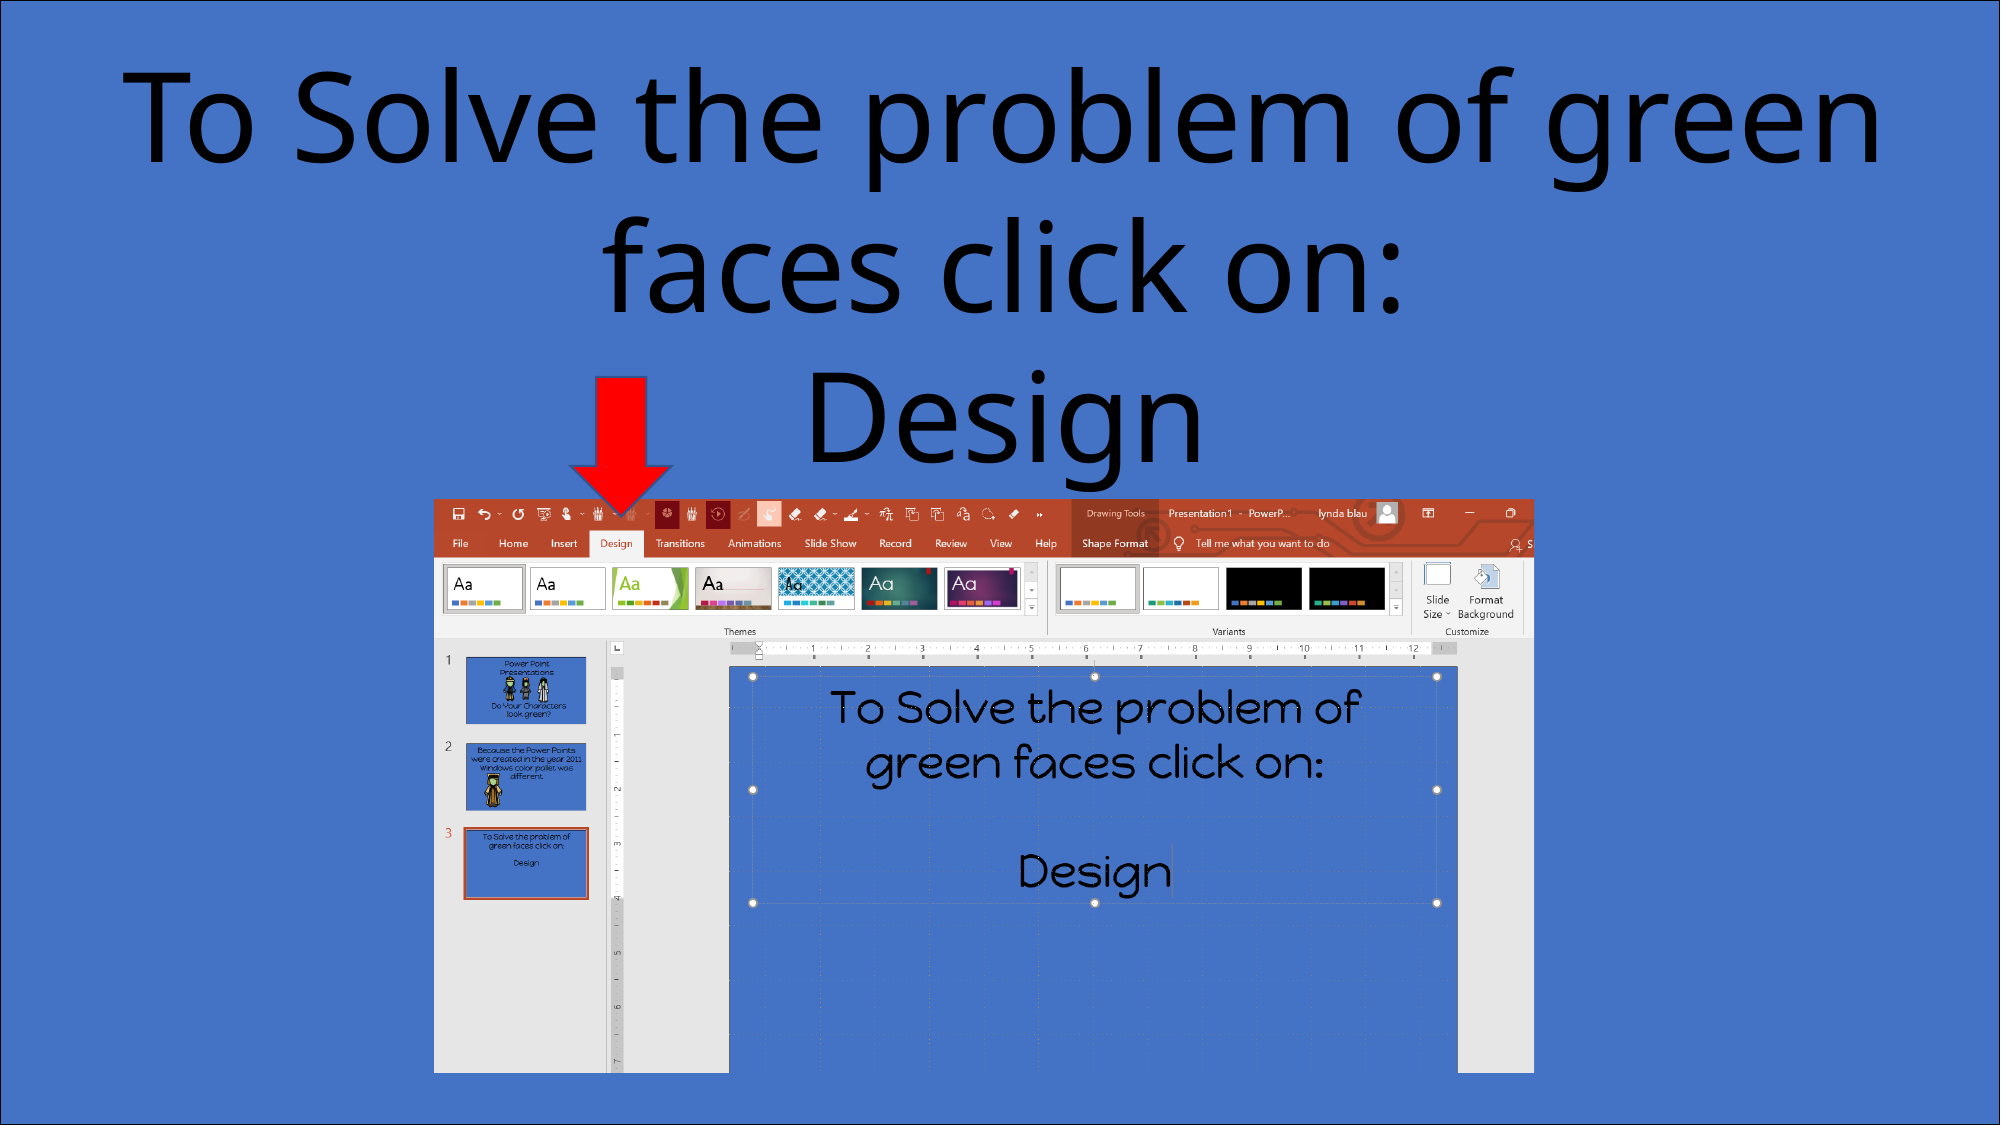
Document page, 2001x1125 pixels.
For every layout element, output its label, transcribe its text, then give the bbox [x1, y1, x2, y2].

text_box [568, 375, 675, 499]
picture [434, 499, 1535, 1073]
text_box To Solve the problem of green faces click on: Design [65, 29, 1946, 495]
text_box [0, 0, 2000, 1125]
